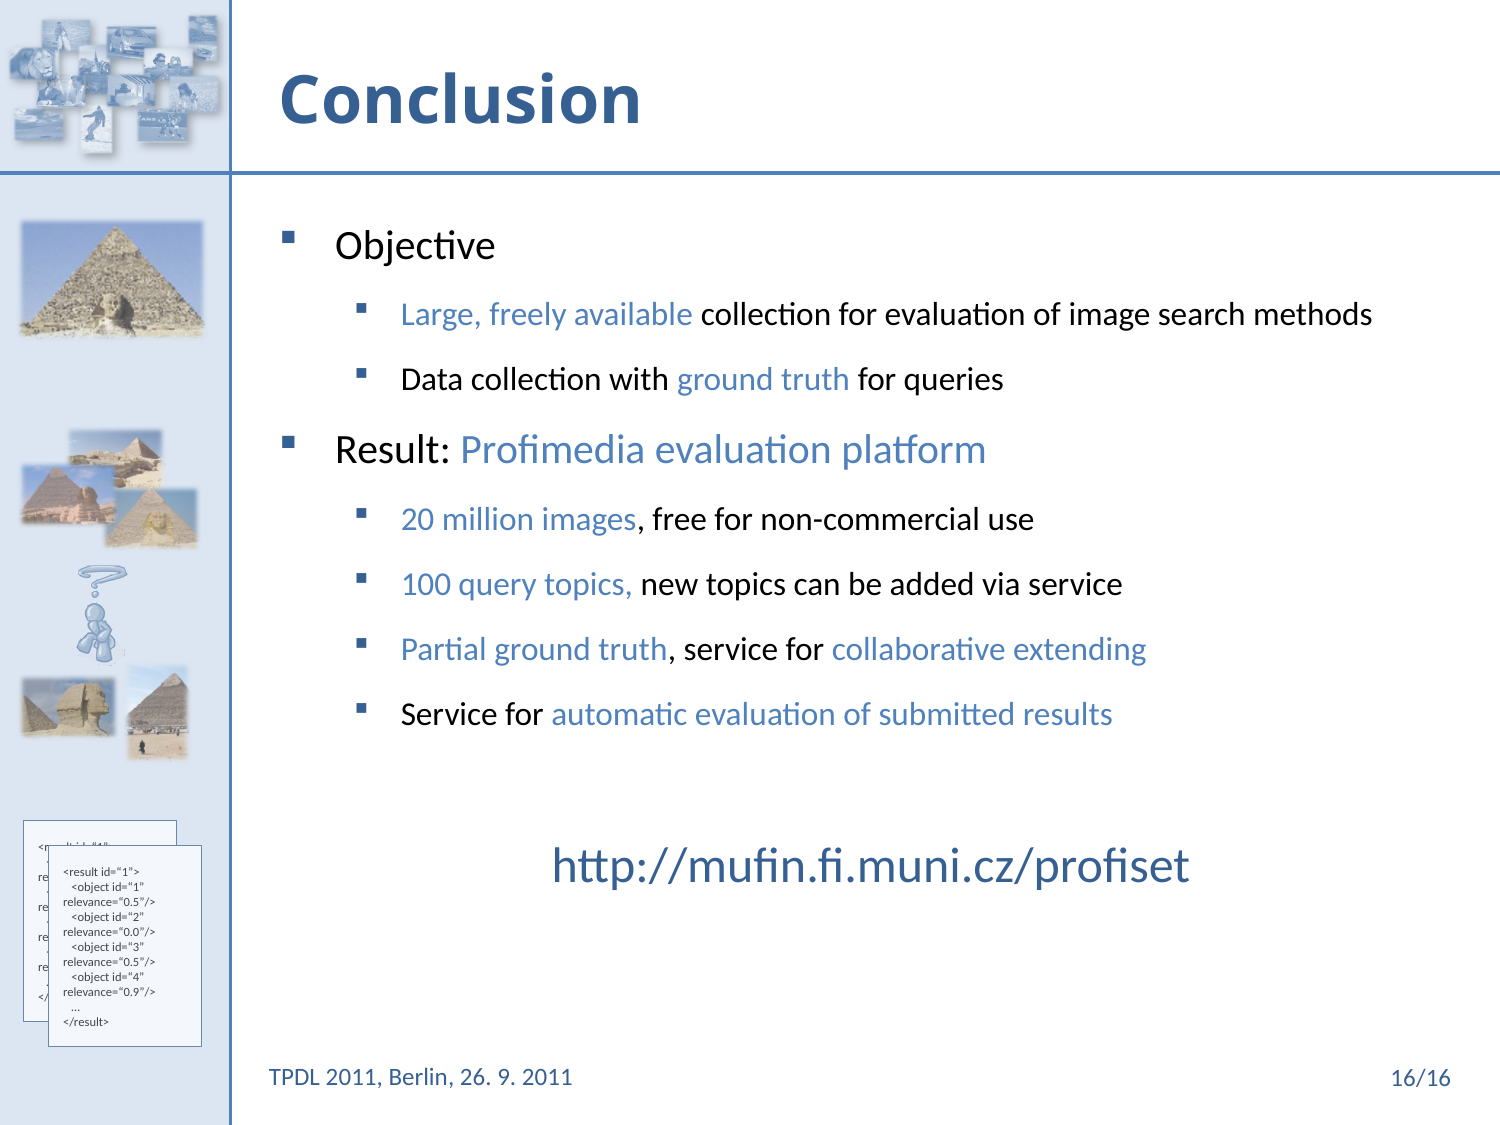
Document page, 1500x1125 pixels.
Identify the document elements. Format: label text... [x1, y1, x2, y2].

list Objective Large, freely available collection for evaluation of image search methods Data collection with ground truth for queries Result: Profimedia evaluation platform 20 million images, free for non-commercial use 100 query topics, new topics can be added via service Partial ground truth, service for collaborative extending Service for automatic evaluation of submitted results http://mufin.fi.muni.cz/profiset [263, 209, 1459, 1024]
title Conclusion [263, 45, 1459, 149]
